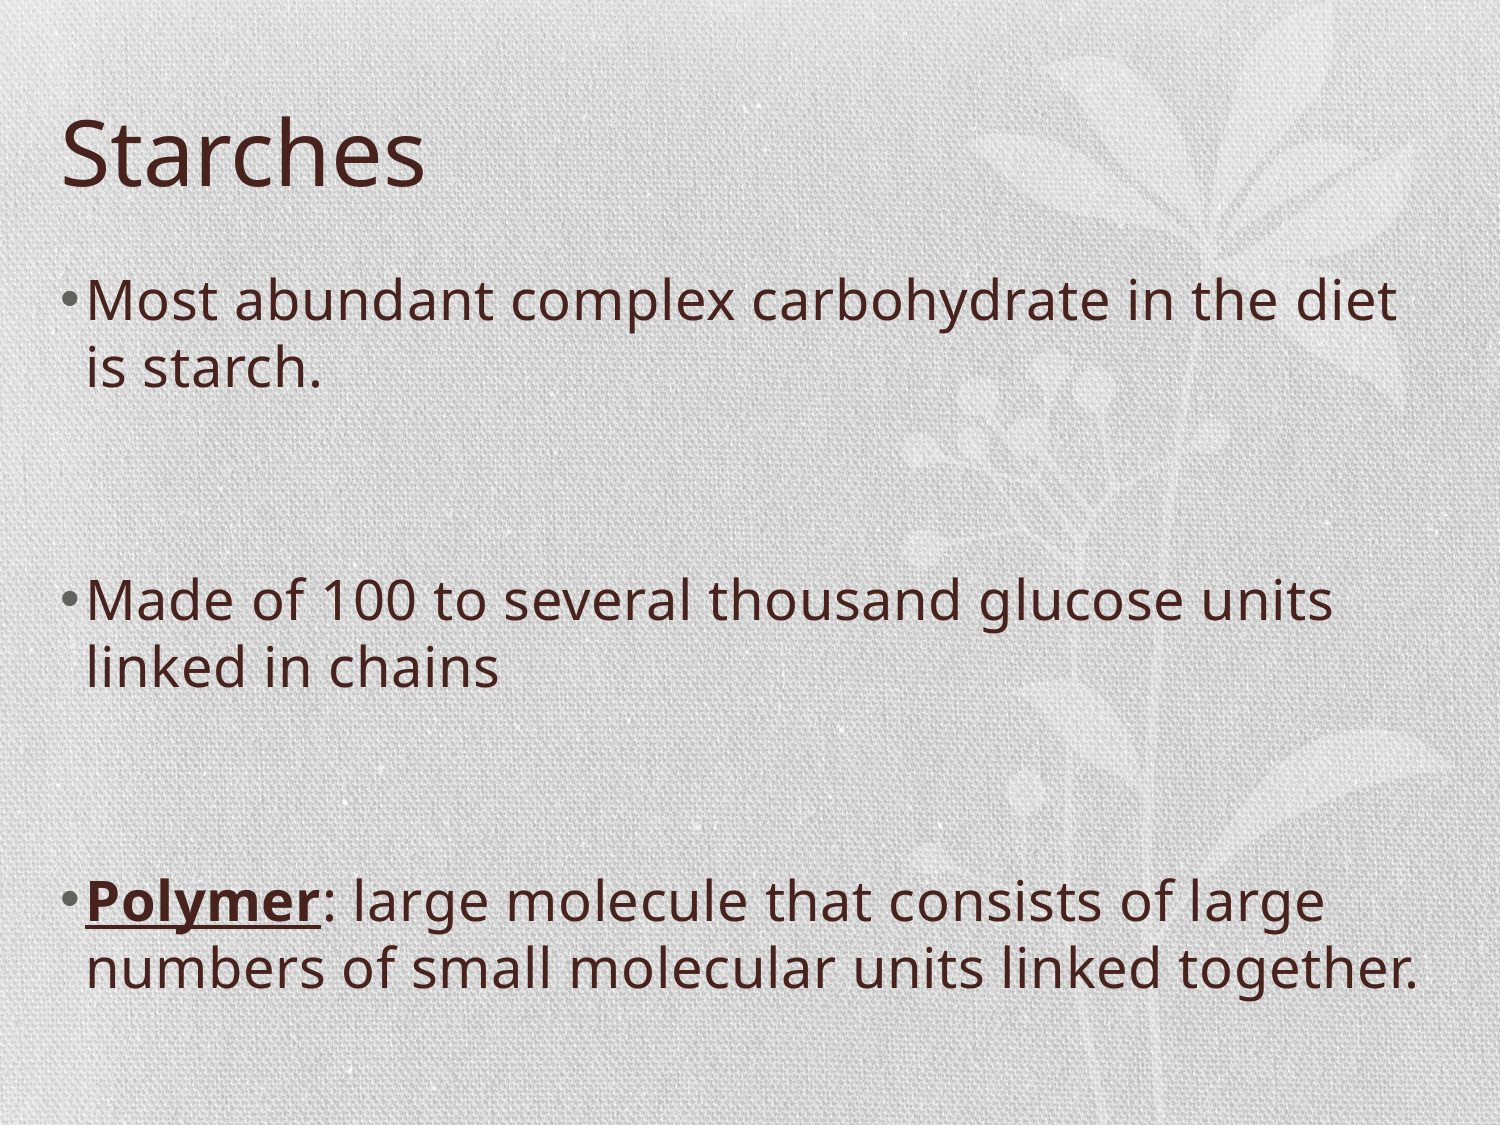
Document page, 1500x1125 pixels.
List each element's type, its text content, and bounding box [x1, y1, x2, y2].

title Starches [45, 37, 1455, 213]
list Most abundant complex carbohydrate in the diet is starch. Made of 100 to several thousand glucose units linked in chains Polymer: large molecule that consists of large numbers of small molecular units linked together. [45, 256, 1455, 1067]
